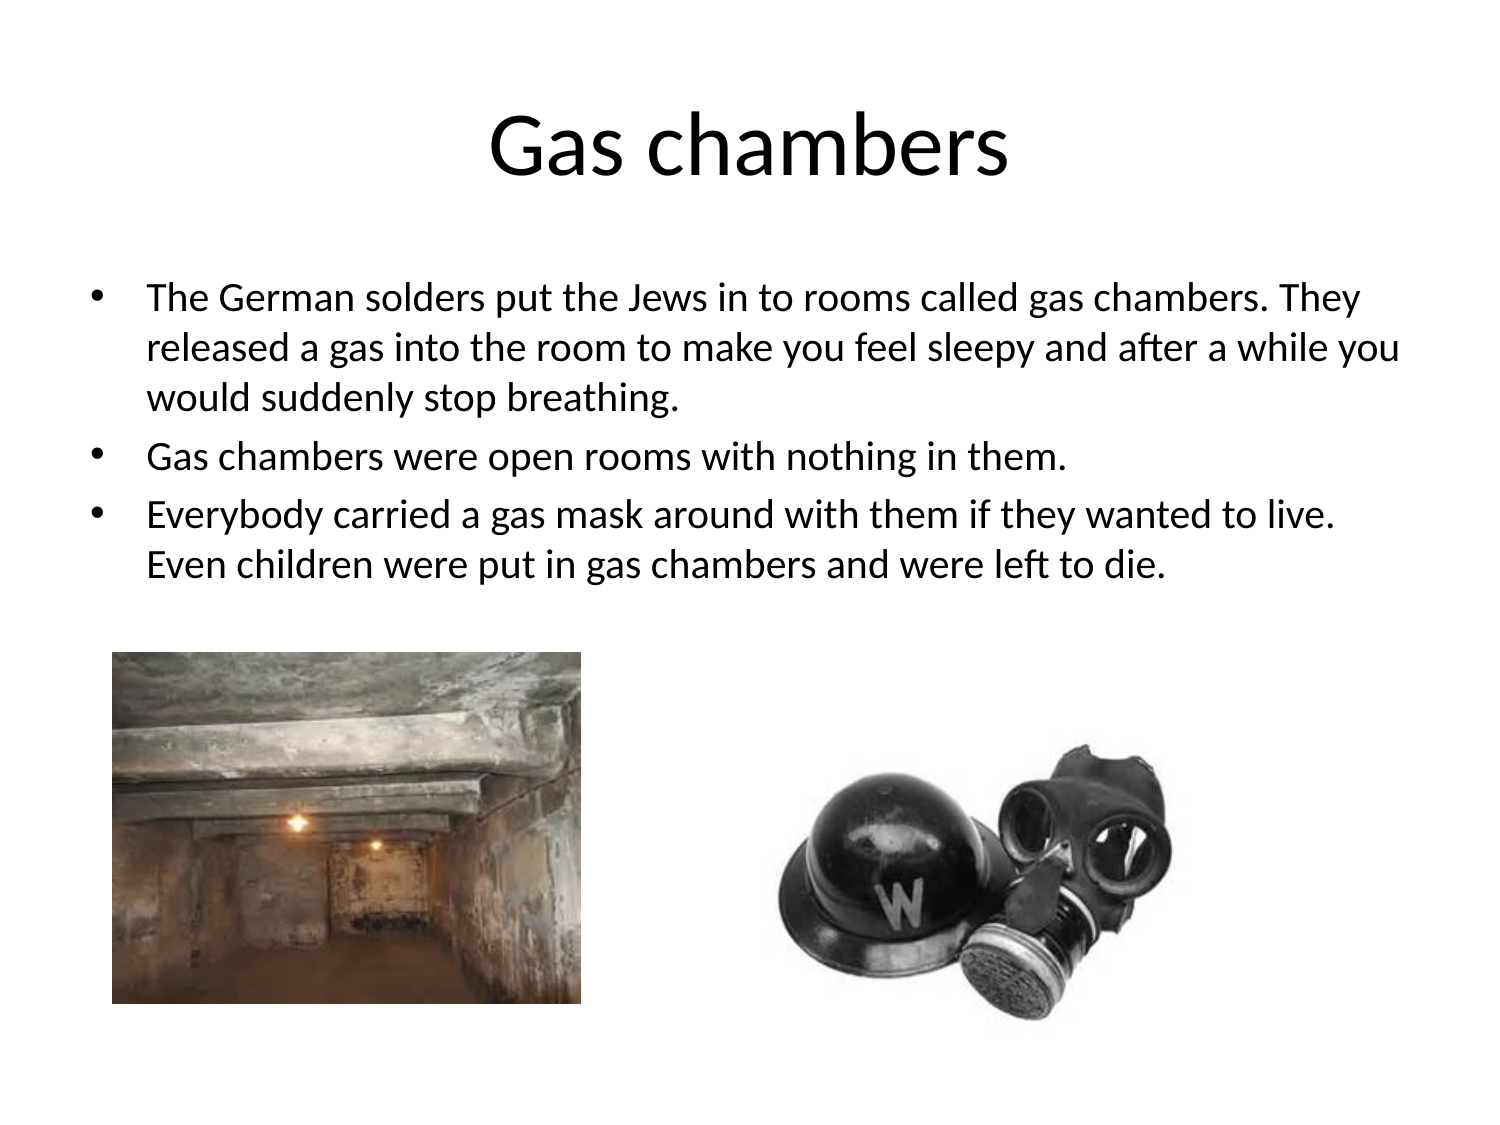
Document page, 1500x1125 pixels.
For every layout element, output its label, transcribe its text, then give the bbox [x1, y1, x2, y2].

title Gas chambers [74, 44, 1426, 233]
picture [111, 652, 582, 1005]
picture [749, 721, 1219, 1041]
list The German solders put the Jews in to rooms called gas chambers. They released a gas into the room to make you feel sleepy and after a while you would suddenly stop breathing. Gas chambers were open rooms with nothing in them. Everybody carried a gas mask around with them if they wanted to live. Even children were put in gas chambers and were left to die. [74, 262, 1426, 1006]
